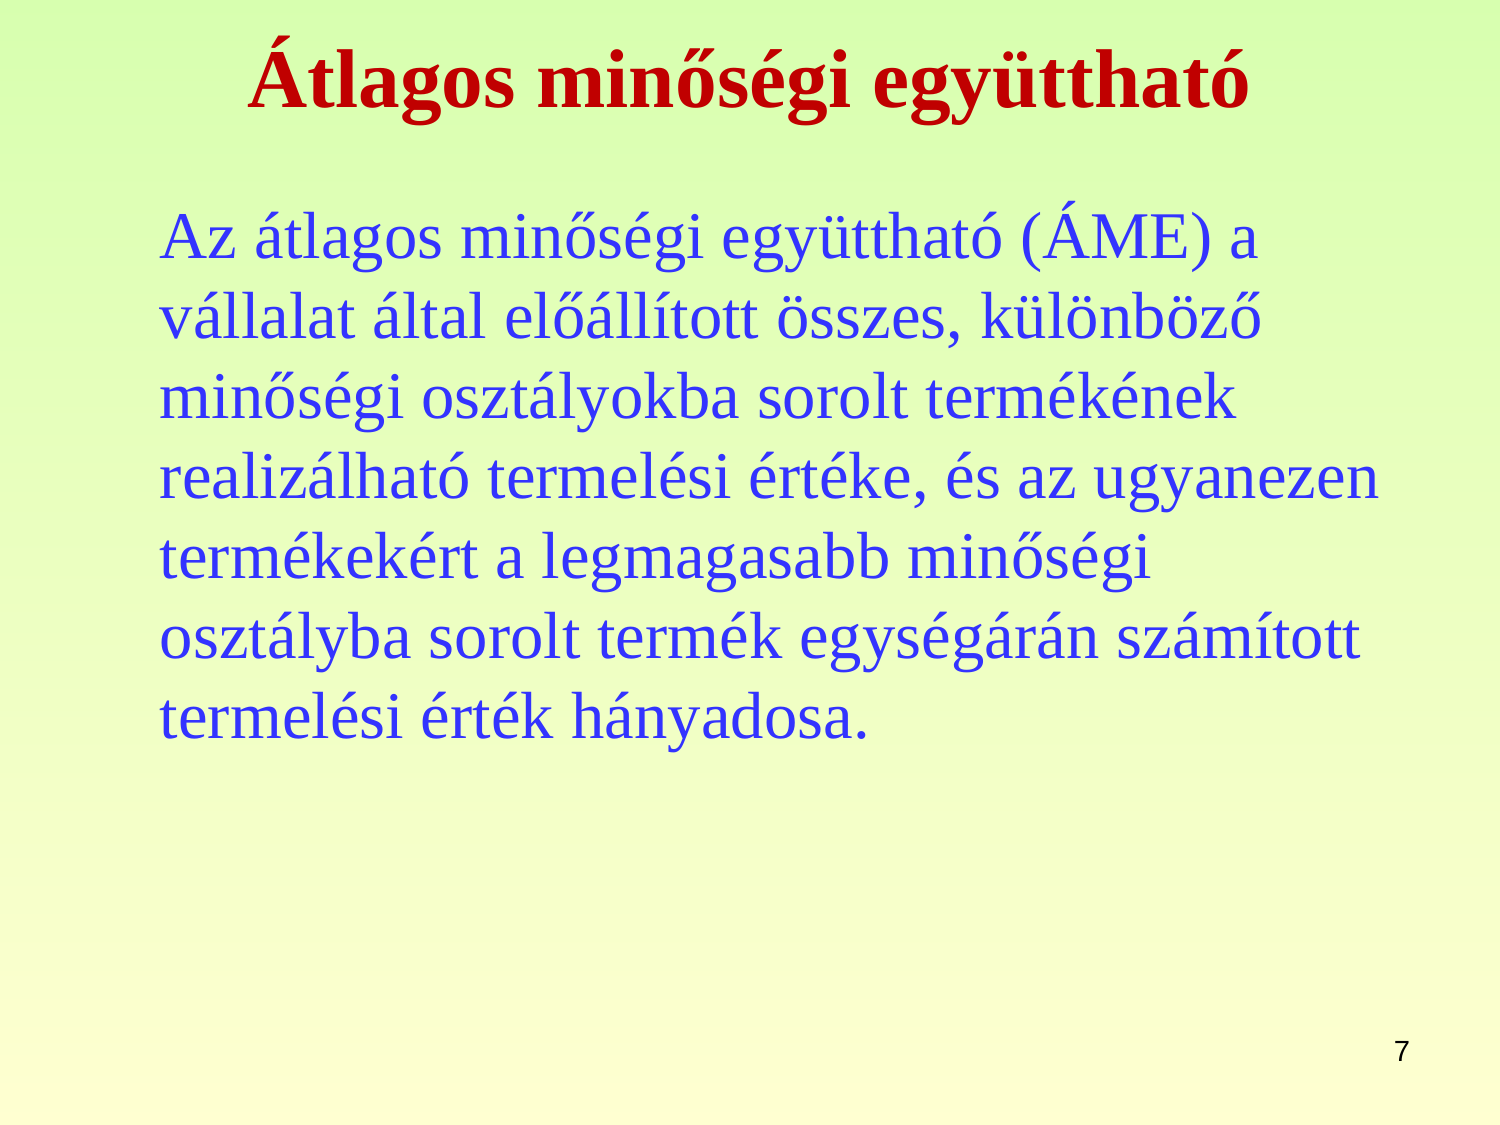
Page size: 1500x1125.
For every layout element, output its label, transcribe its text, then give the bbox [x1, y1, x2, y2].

title Átlagos minőségi együttható [0, 1, 1500, 150]
list Az átlagos minőségi együttható (ÁME) a vállalat által előállított összes, különböző minőségi osztályokba sorolt termékének realizálható termelési értéke, és az ugyanezen termékekért a legmagasabb minőségi osztályba sorolt termék egységárán számított termelési érték hányadosa. [88, 184, 1400, 799]
slide_number 7 [1074, 1024, 1426, 1103]
